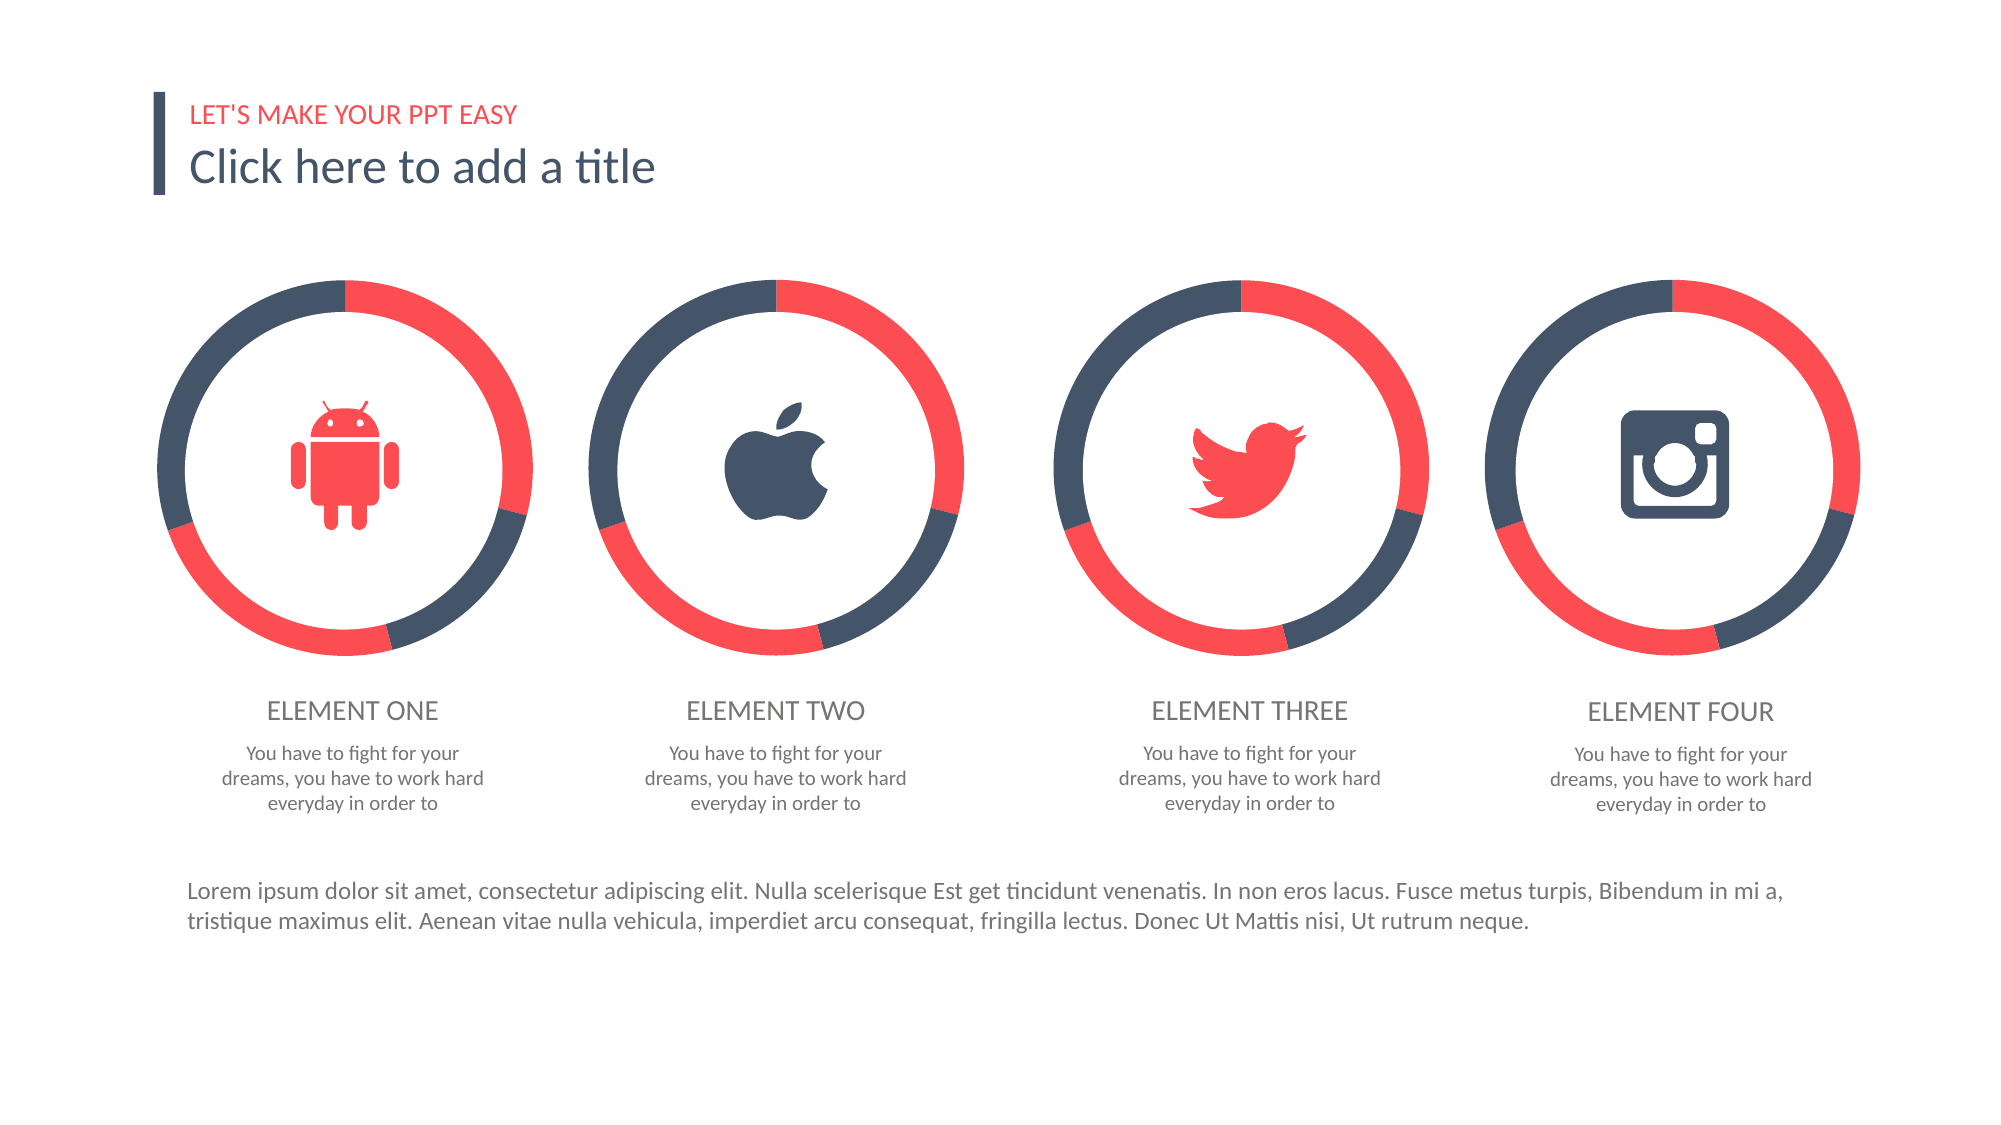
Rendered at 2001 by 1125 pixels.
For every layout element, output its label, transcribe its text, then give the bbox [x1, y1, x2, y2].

text_box Click here to add a title [174, 137, 1326, 201]
text_box [153, 91, 166, 195]
text_box Lorem ipsum dolor sit amet, consectetur adipiscing elit. Nulla scelerisque Est get tincidunt venenatis. In non eros lacus. Fusce metus turpis, Bibendum in mi a, tristique maximus elit. Aenean vitae nulla vehicula, imperdiet arcu consequat, fringilla lectus. Donec Ut Mattis nisi, Ut rutrum neque. [172, 867, 1828, 942]
text_box ELEMENT THREE [1093, 684, 1407, 732]
text_box ELEMENT ONE [196, 684, 510, 732]
text_box LET'S MAKE YOUR PPT EASY [174, 88, 893, 138]
chart [142, 272, 547, 664]
text_box You have to fight for your dreams, you have to work hard everyday in order to [1093, 732, 1407, 822]
chart [1039, 272, 1444, 664]
text_box ELEMENT TWO [619, 684, 933, 732]
text_box You have to fight for your dreams, you have to work hard everyday in order to [196, 732, 510, 822]
text_box You have to fight for your dreams, you have to work hard everyday in order to [619, 732, 933, 822]
text_box ELEMENT FOUR [1524, 685, 1838, 733]
chart [1470, 272, 1875, 664]
chart [574, 272, 979, 664]
text_box You have to fight for your dreams, you have to work hard everyday in order to [1524, 733, 1838, 823]
